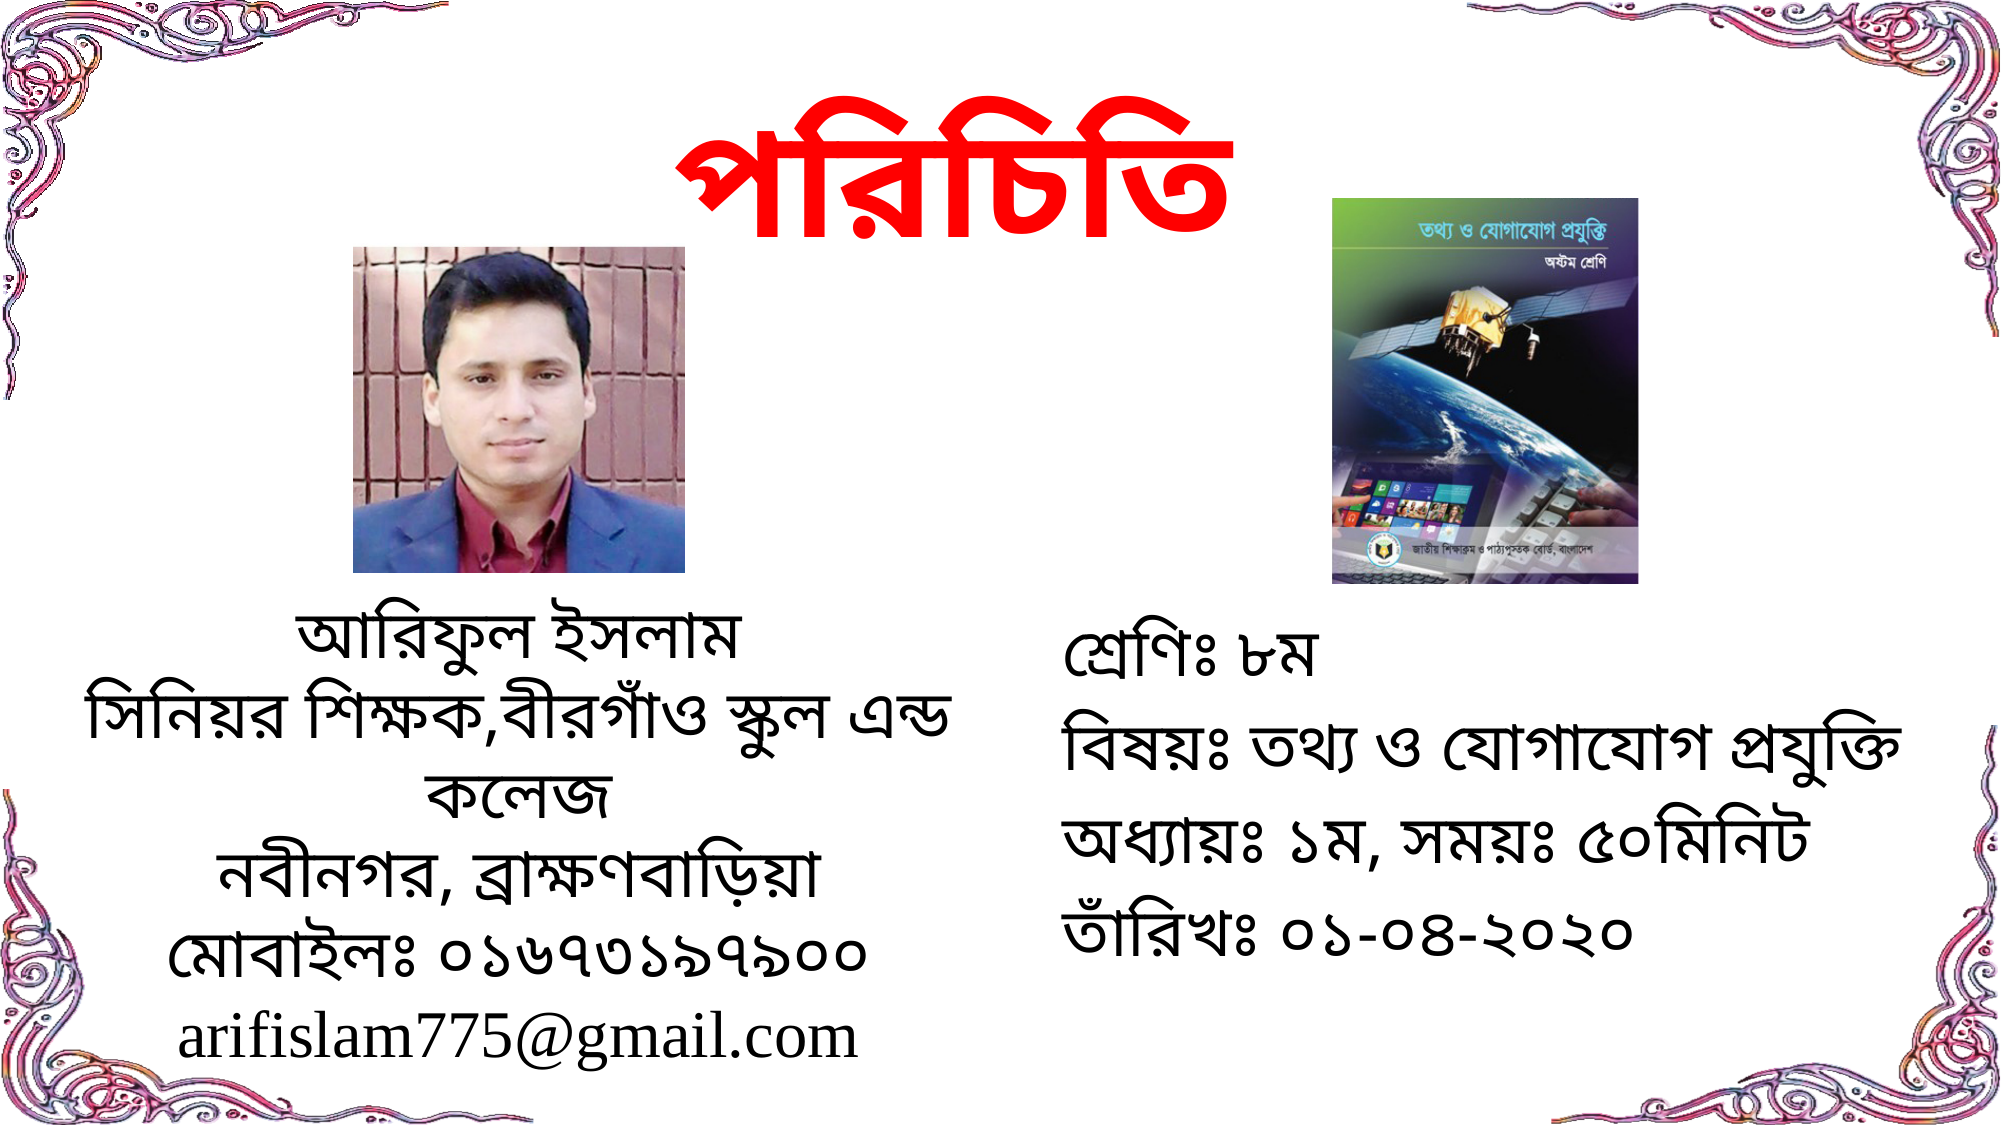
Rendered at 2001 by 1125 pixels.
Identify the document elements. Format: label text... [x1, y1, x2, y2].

picture [1551, 725, 2001, 1125]
picture [1, 789, 56, 1125]
text_box পরিচিতি [487, 75, 1420, 277]
text_box আরিফুল ইসলাম সিনিয়র শিক্ষক,বীরগাঁও স্কুল এন্ড কলেজ নবীনগর, ব্রাক্ষণবাড়িয়া মোবাইলঃ ০১৬৭৩১৯৭৯০০ arifislam775@gmail.com [56, 584, 982, 1125]
text_box শ্রেণিঃ ৮ম বিষয়ঃ তথ্য ও যোগাযোগ প্রযুক্তি অধ্যায়ঃ ১ম, সময়ঃ ৫০মিনিট তাঁরিখঃ ০১-০৪-২০২০ [1047, 602, 1923, 1008]
picture [1331, 0, 2000, 585]
picture [0, 0, 685, 573]
